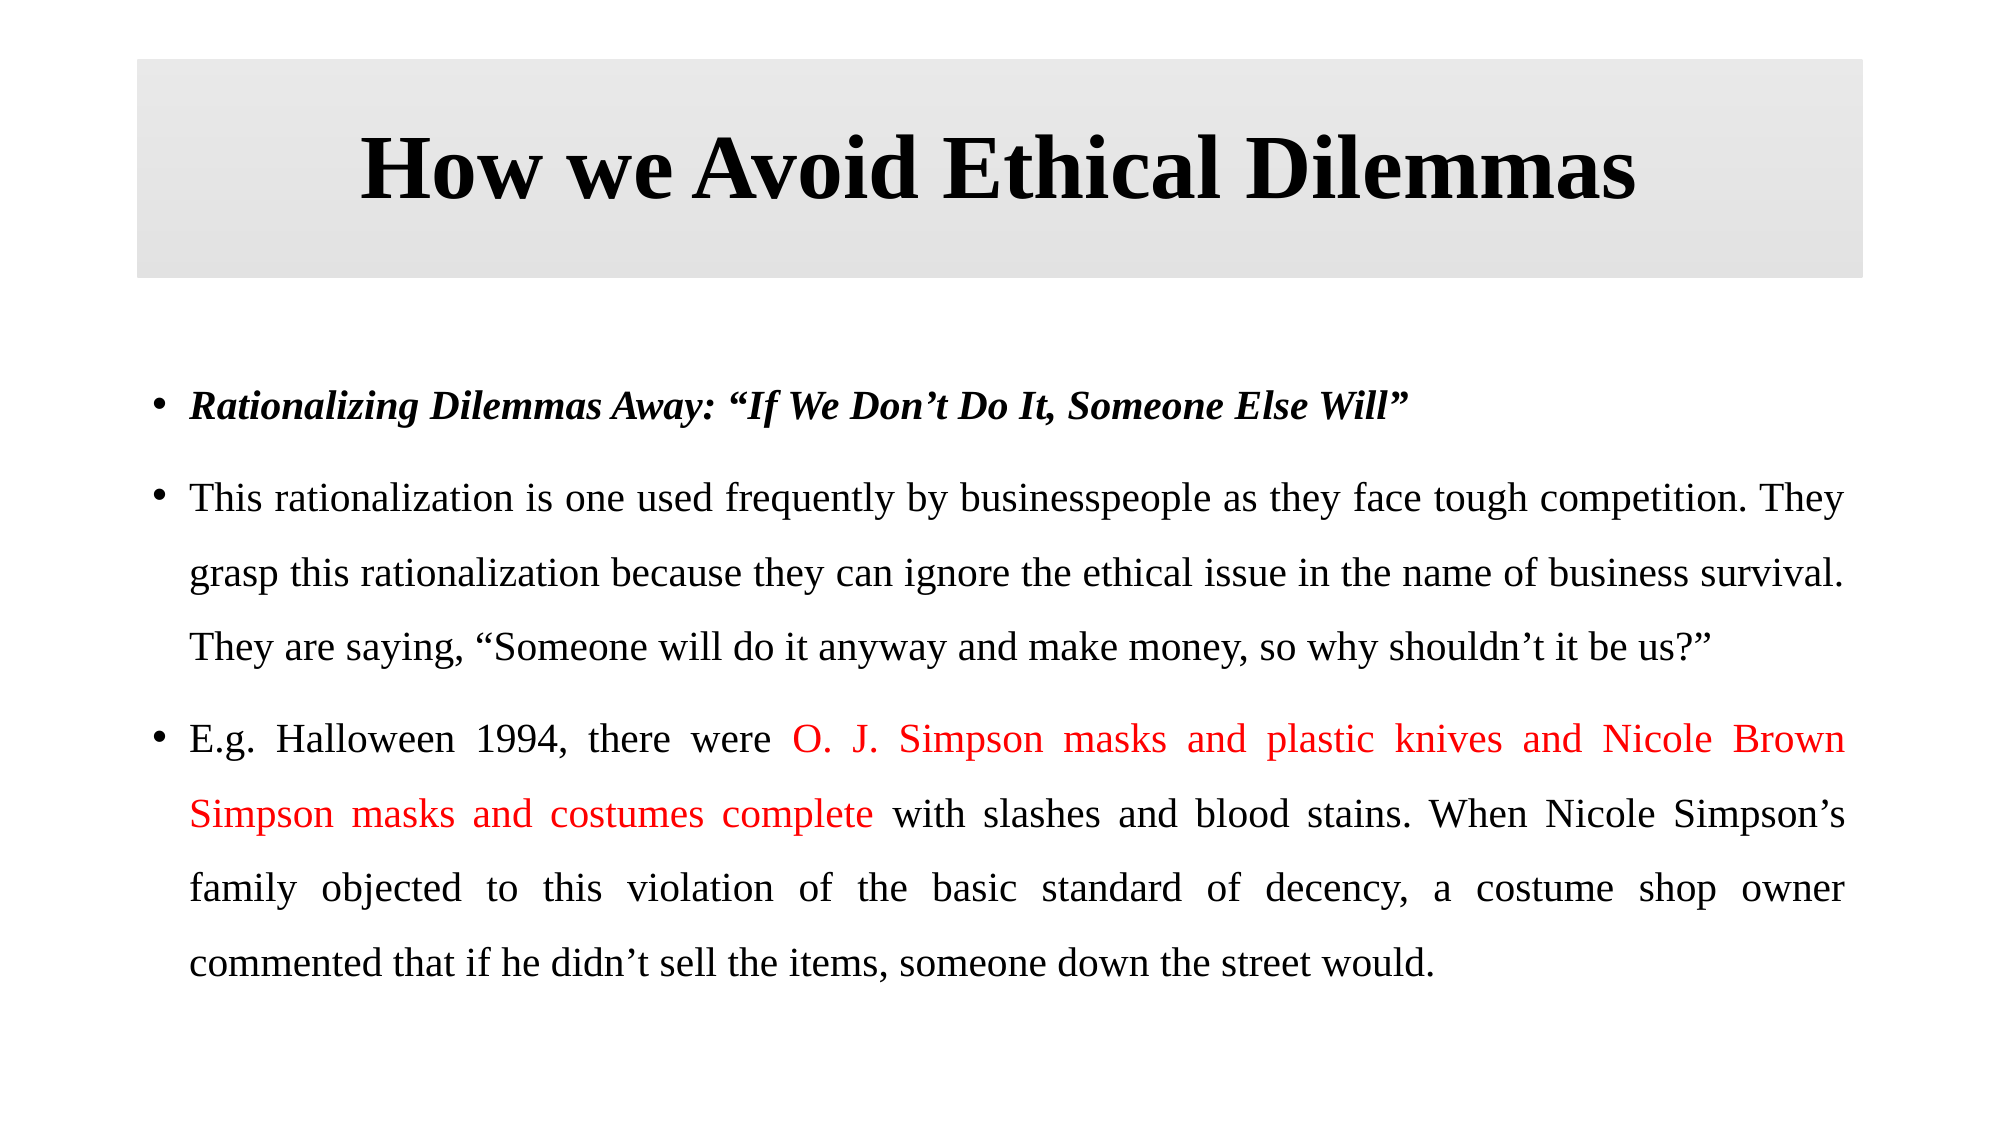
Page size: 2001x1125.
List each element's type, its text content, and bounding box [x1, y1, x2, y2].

list Rationalizing Dilemmas Away: “If We Don’t Do It, Someone Else Will” This rationalization is one used frequently by businesspeople as they face tough competition. They grasp this rationalization because they can ignore the ethical issue in the name of business survival. They are saying, “Someone will do it anyway and make money, so why shouldn’t it be us?” E.g. Halloween 1994, there were O. J. Simpson masks and plastic knives and Nicole Brown Simpson masks and costumes complete with slashes and blood stains. When Nicole Simpson’s family objected to this violation of the basic standard of decency, a costume shop owner commented that if he didn’t sell the items, someone down the street would. [137, 345, 1863, 1014]
title How we Avoid Ethical Dilemmas [137, 59, 1863, 278]
